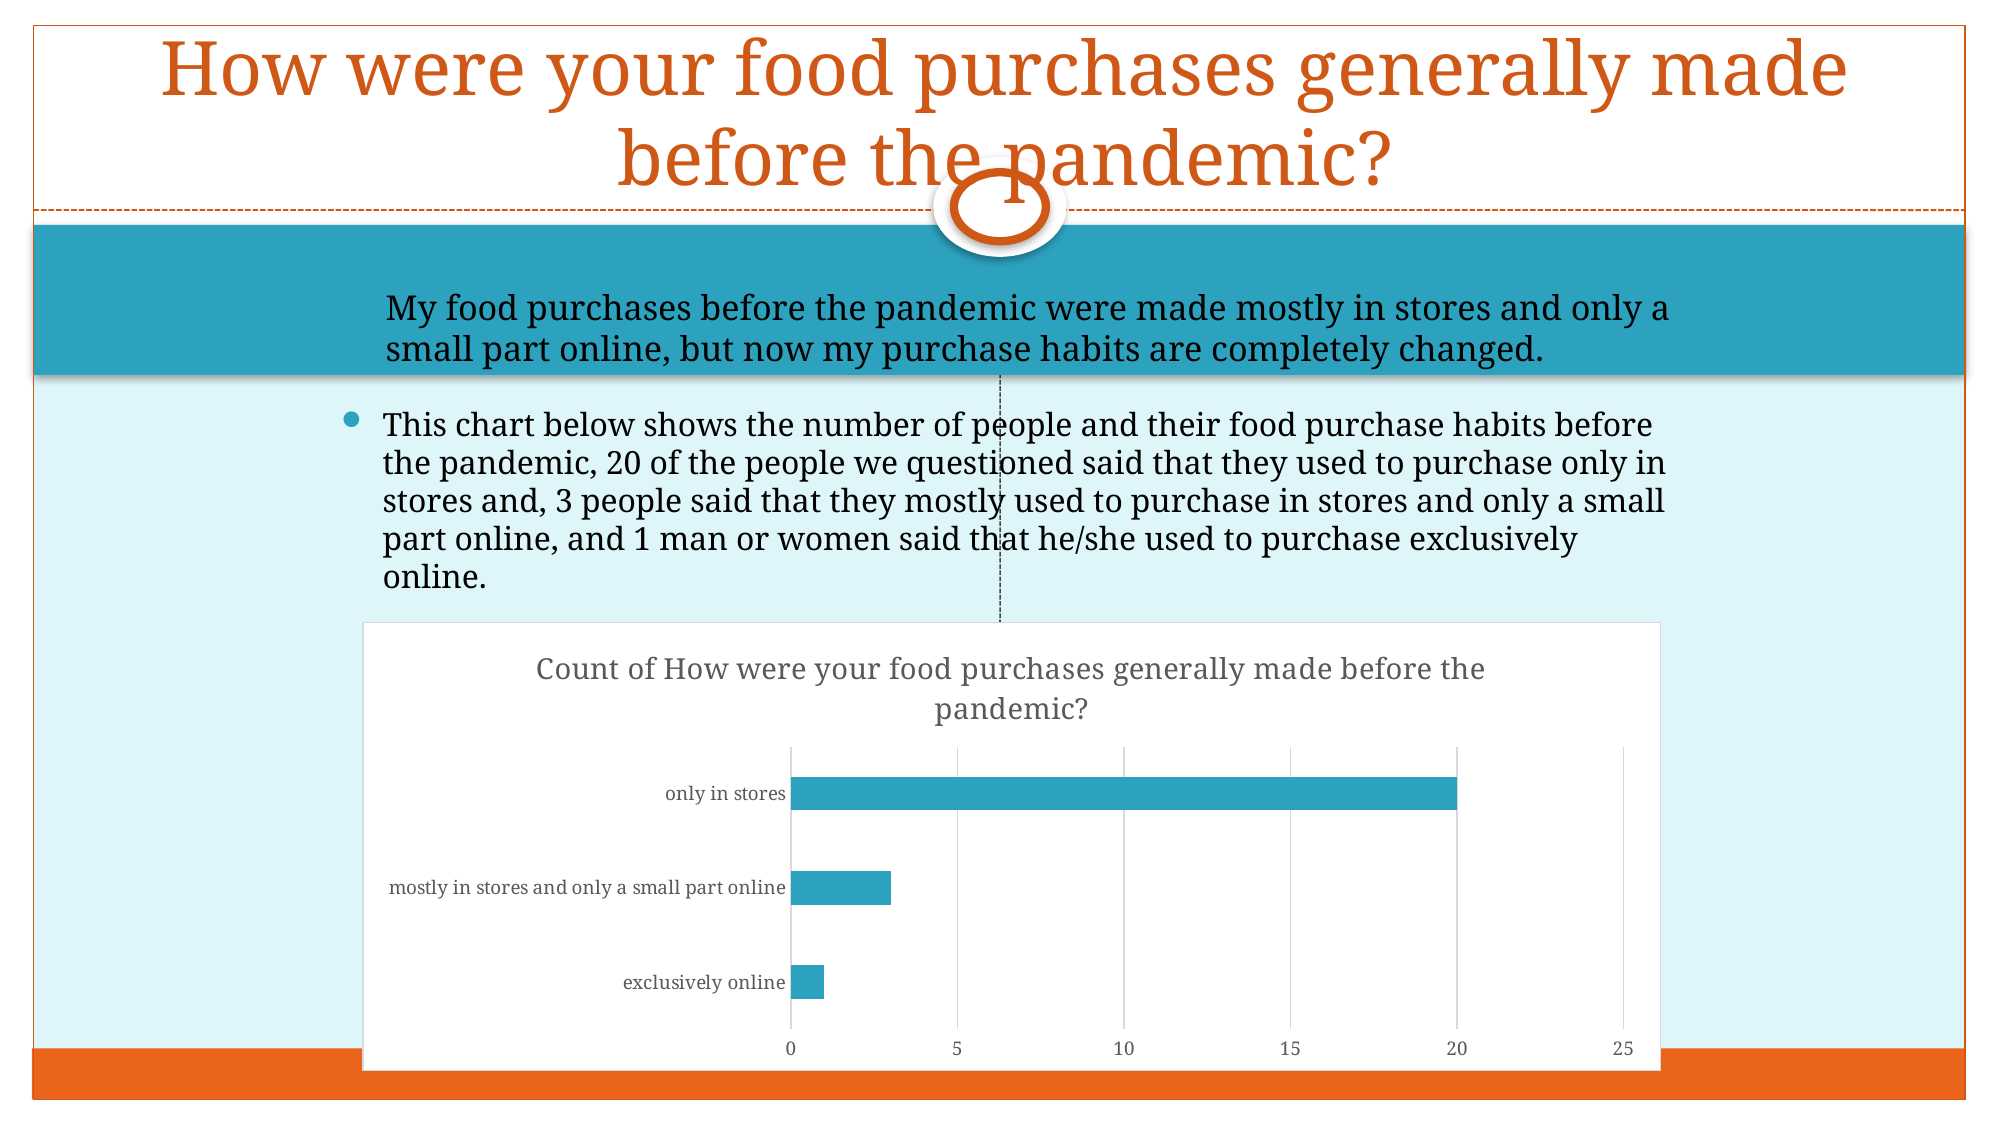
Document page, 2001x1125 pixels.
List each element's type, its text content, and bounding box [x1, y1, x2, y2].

chart [361, 621, 1662, 1072]
list This chart below shows the number of people and their food purchase habits before the pandemic, 20 of the people we questioned said that they used to purchase only in stores and, 3 people said that they mostly used to purchase in stores and only a small part online, and 1 man or women said that he/she used to purchase exclusively online. [326, 397, 1687, 603]
title How were your food purchases generally made before the pandemic? [72, 82, 1940, 208]
list My food purchases before the pandemic were made mostly in stores and only a small part online, but now my purchase habits are completely changed. [326, 278, 1686, 386]
